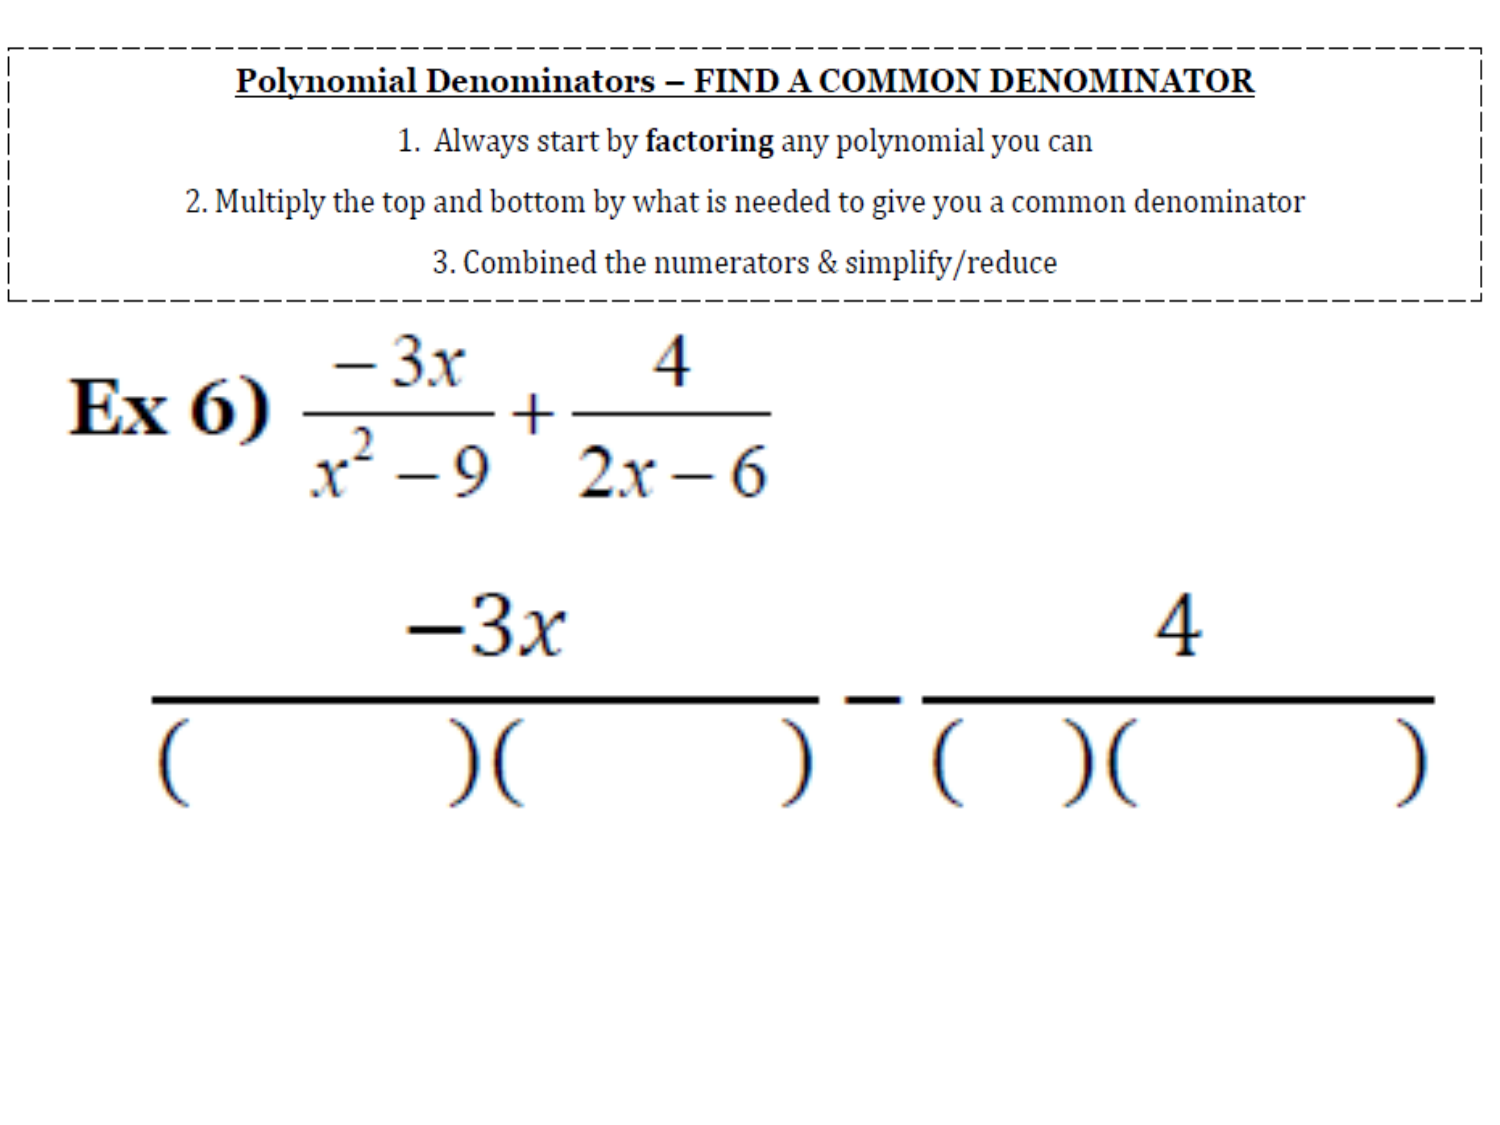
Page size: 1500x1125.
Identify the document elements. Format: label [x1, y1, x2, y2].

picture [0, 37, 1500, 876]
